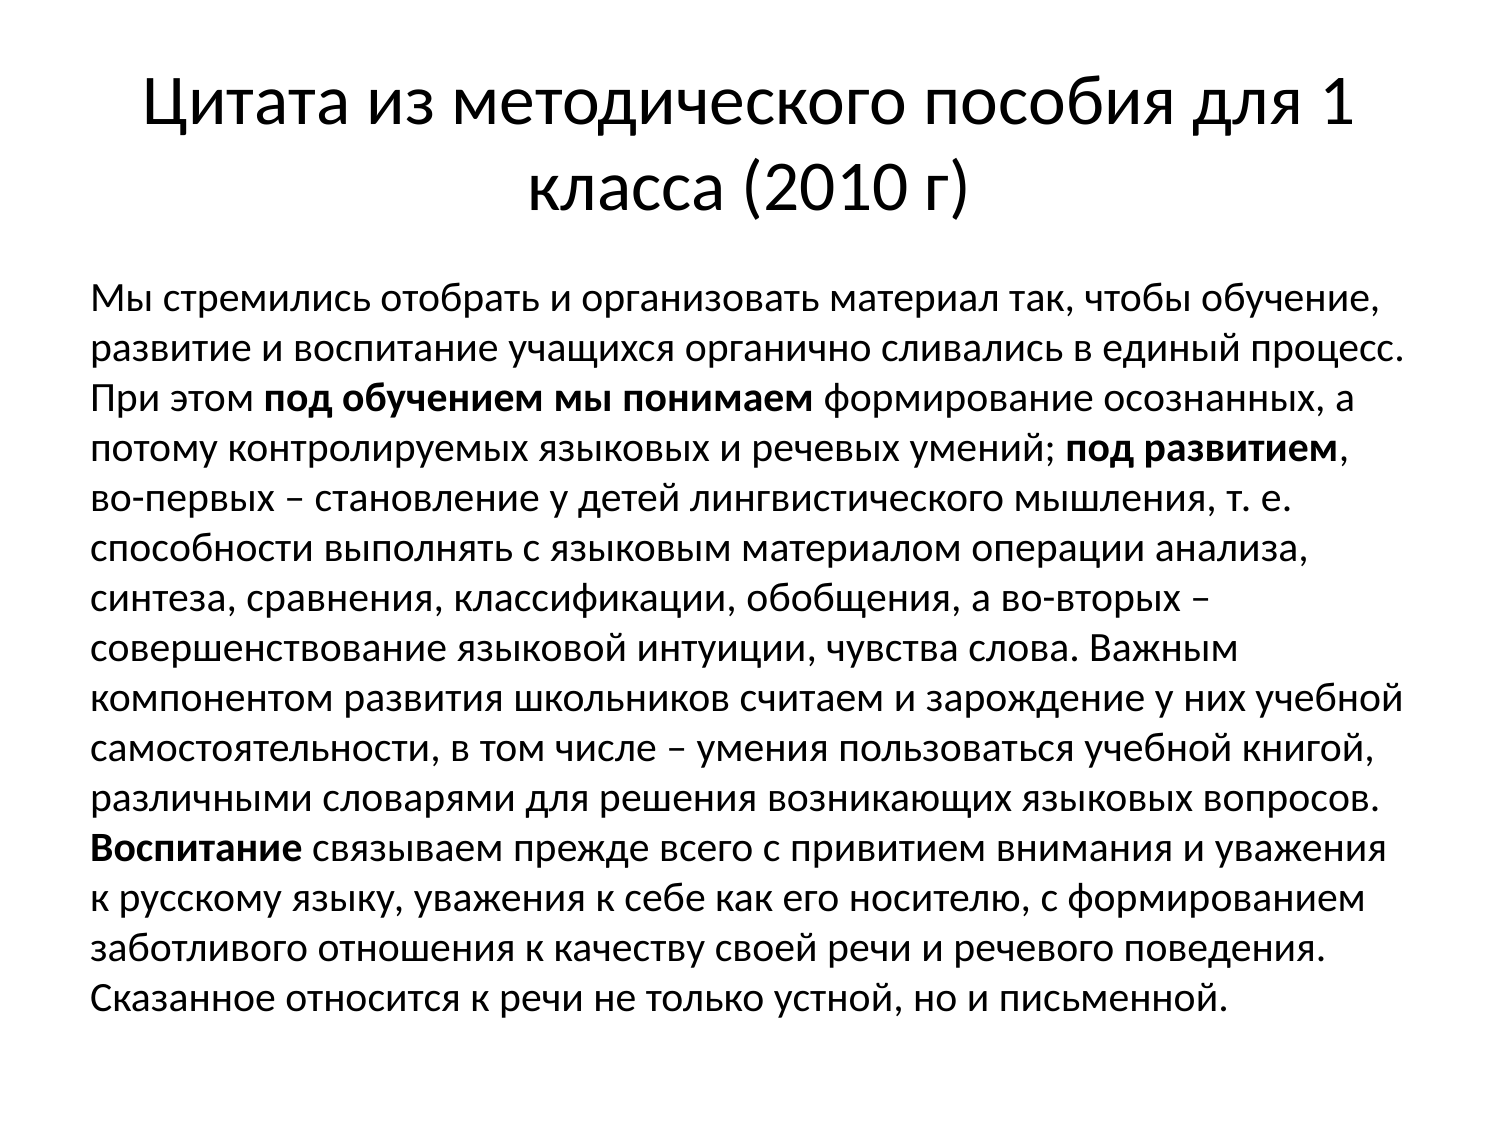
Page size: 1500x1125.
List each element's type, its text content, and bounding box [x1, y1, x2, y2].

title Цитата из методического пособия для 1 класса (2010 г) [75, 45, 1425, 233]
list Мы стремились отобрать и организовать материал так, чтобы обучение, развитие и воспитание учащихся органично сливались в единый процесс. При этом под обучением мы понимаем формирование осознанных, а потому контролируемых языковых и речевых умений; под развитием, во-первых – становление у детей лингвистического мышления, т. е. способности выполнять с языковым материалом операции анализа, синтеза, сравнения, классификации, обобщения, а во-вторых – совершенствование языковой интуиции, чувства слова. Важным компонентом развития школьников считаем и зарождение у них учебной самостоятельности, в том числе – умения пользоваться учебной книгой, различными словарями для решения возникающих языковых вопросов. Воспитание связываем прежде всего с привитием внимания и уважения к русскому языку, уважения к себе как его носителю, с формированием заботливого отношения к качеству своей речи и речевого поведения. Сказанное относится к речи не только устной, но и письменной. [75, 262, 1425, 1047]
